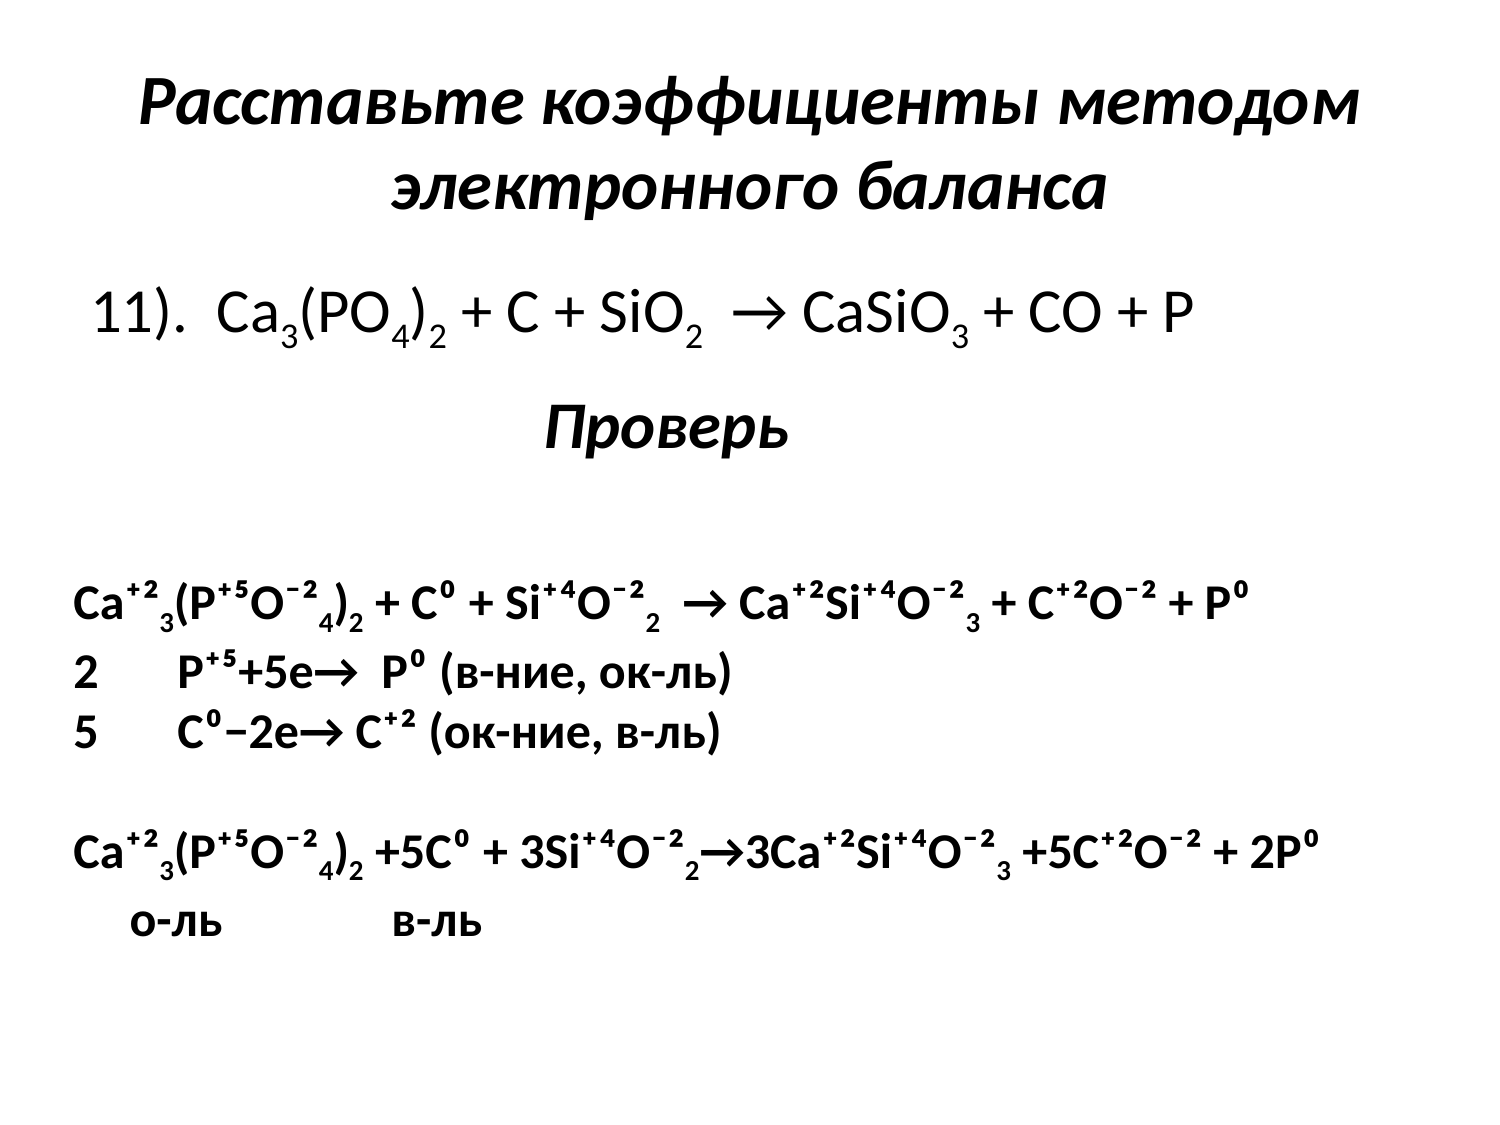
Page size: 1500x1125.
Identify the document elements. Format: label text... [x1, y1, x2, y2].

text_box Ca⁺²3(P⁺⁵O⁻²4)2 + C⁰ + Si⁺⁴O⁻²2 → Ca⁺²Si⁺⁴O⁻²3 + C⁺²O⁻² + P⁰ 2 P⁺⁵+5e→ P⁰ (в-ние, ок-ль) 5 C⁰−2e→ C⁺² (ок-ние, в-ль) Ca⁺²3(P⁺⁵O⁻²4)2 +5C⁰ + 3Si⁺⁴O⁻²2→3Ca⁺²Si⁺⁴O⁻²3 +5C⁺²O⁻² + 2P⁰ о-ль в-ль [58, 562, 1407, 999]
text_box Проверь [528, 374, 805, 470]
title Расставьте коэффициенты методом электронного баланса [75, 45, 1425, 233]
list 11). Ca3(PO4)2 + C + SiO2 → CaSiO3 + CO + P [75, 262, 1425, 364]
